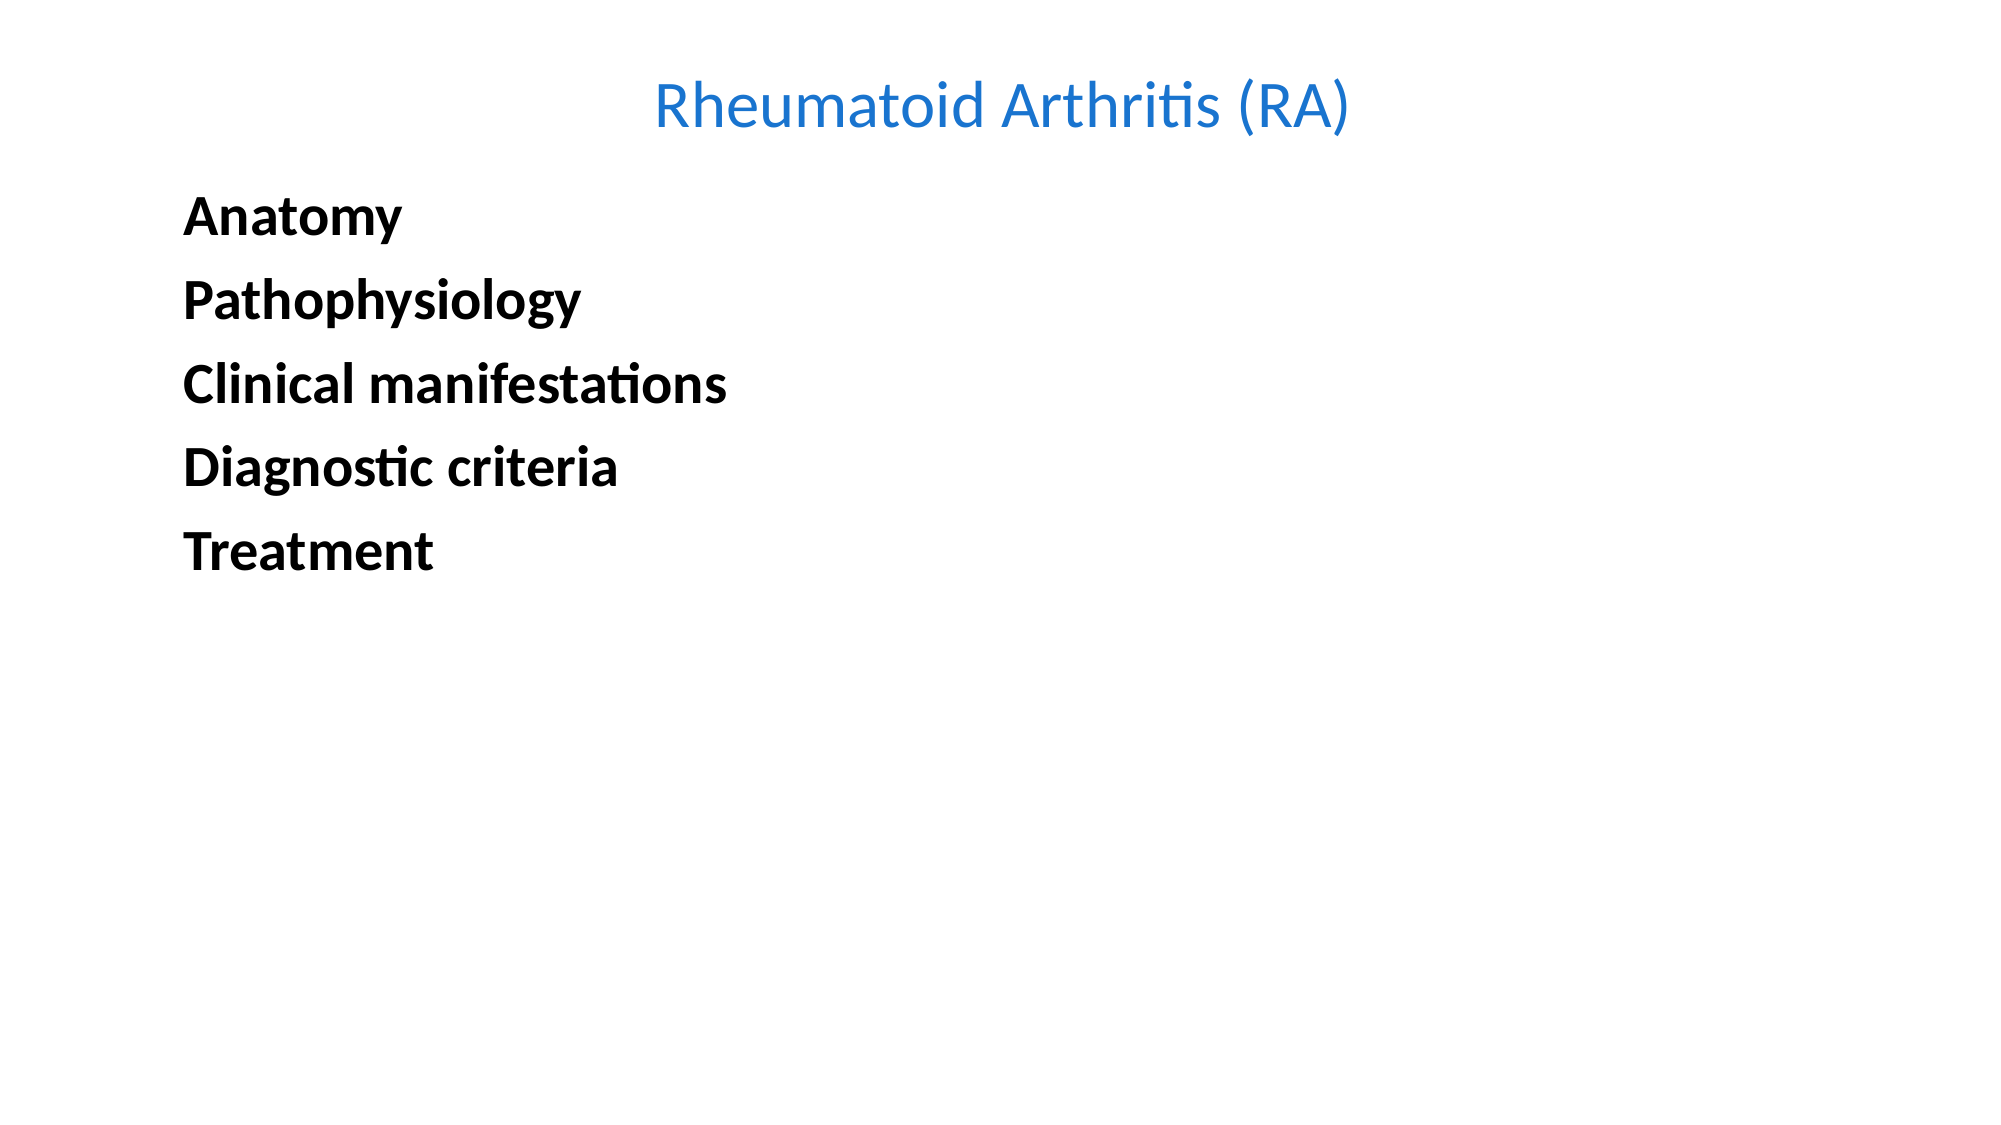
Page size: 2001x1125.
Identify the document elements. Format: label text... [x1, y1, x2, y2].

list Anatomy Pathophysiology Clinical manifestations Diagnostic criteria Treatment [168, 178, 1567, 885]
title Rheumatoid Arthritis (RA) [304, 0, 1703, 142]
